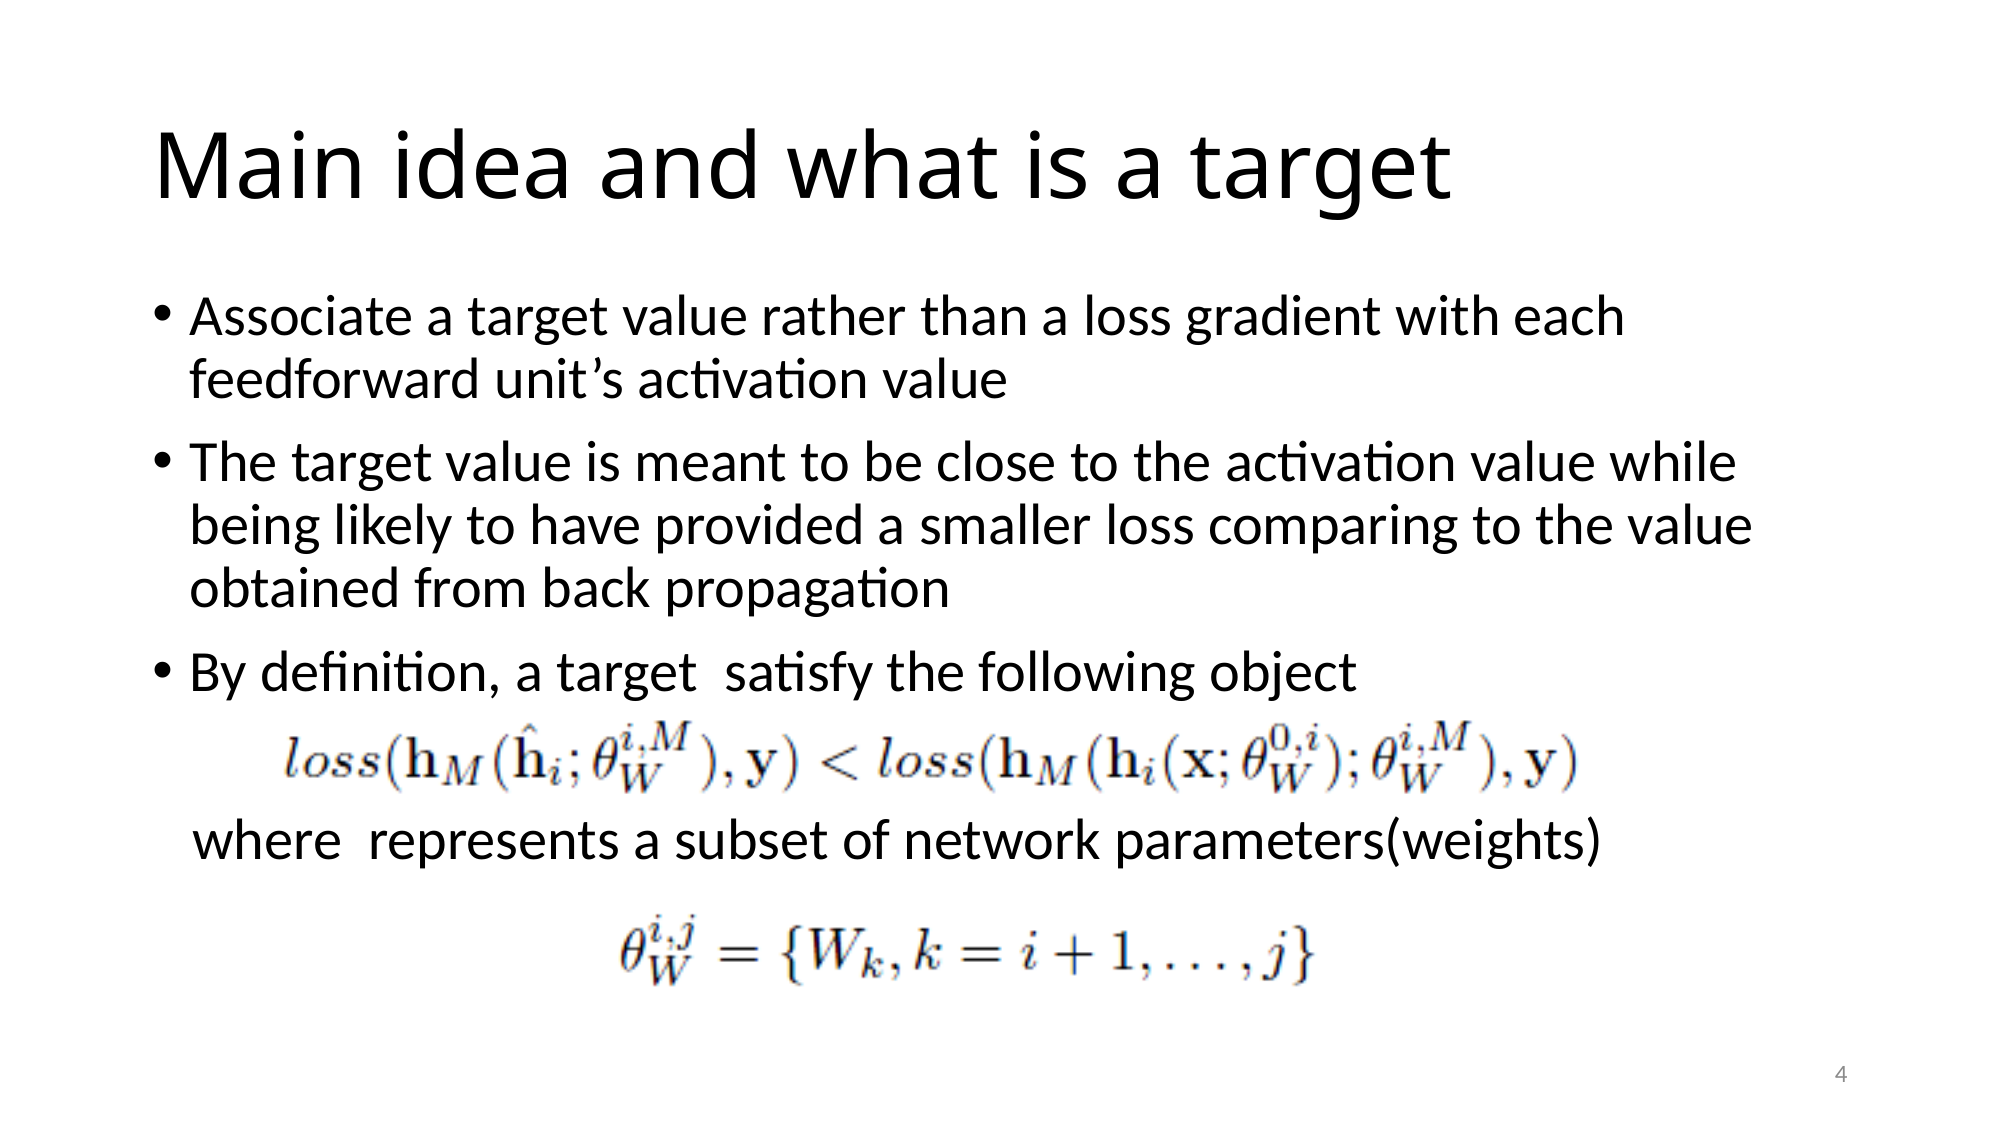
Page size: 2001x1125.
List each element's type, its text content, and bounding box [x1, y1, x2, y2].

slide_number 4 [1412, 1042, 1863, 1103]
picture [609, 910, 1320, 992]
title Main idea and what is a target [137, 59, 1863, 278]
picture [264, 711, 1592, 810]
